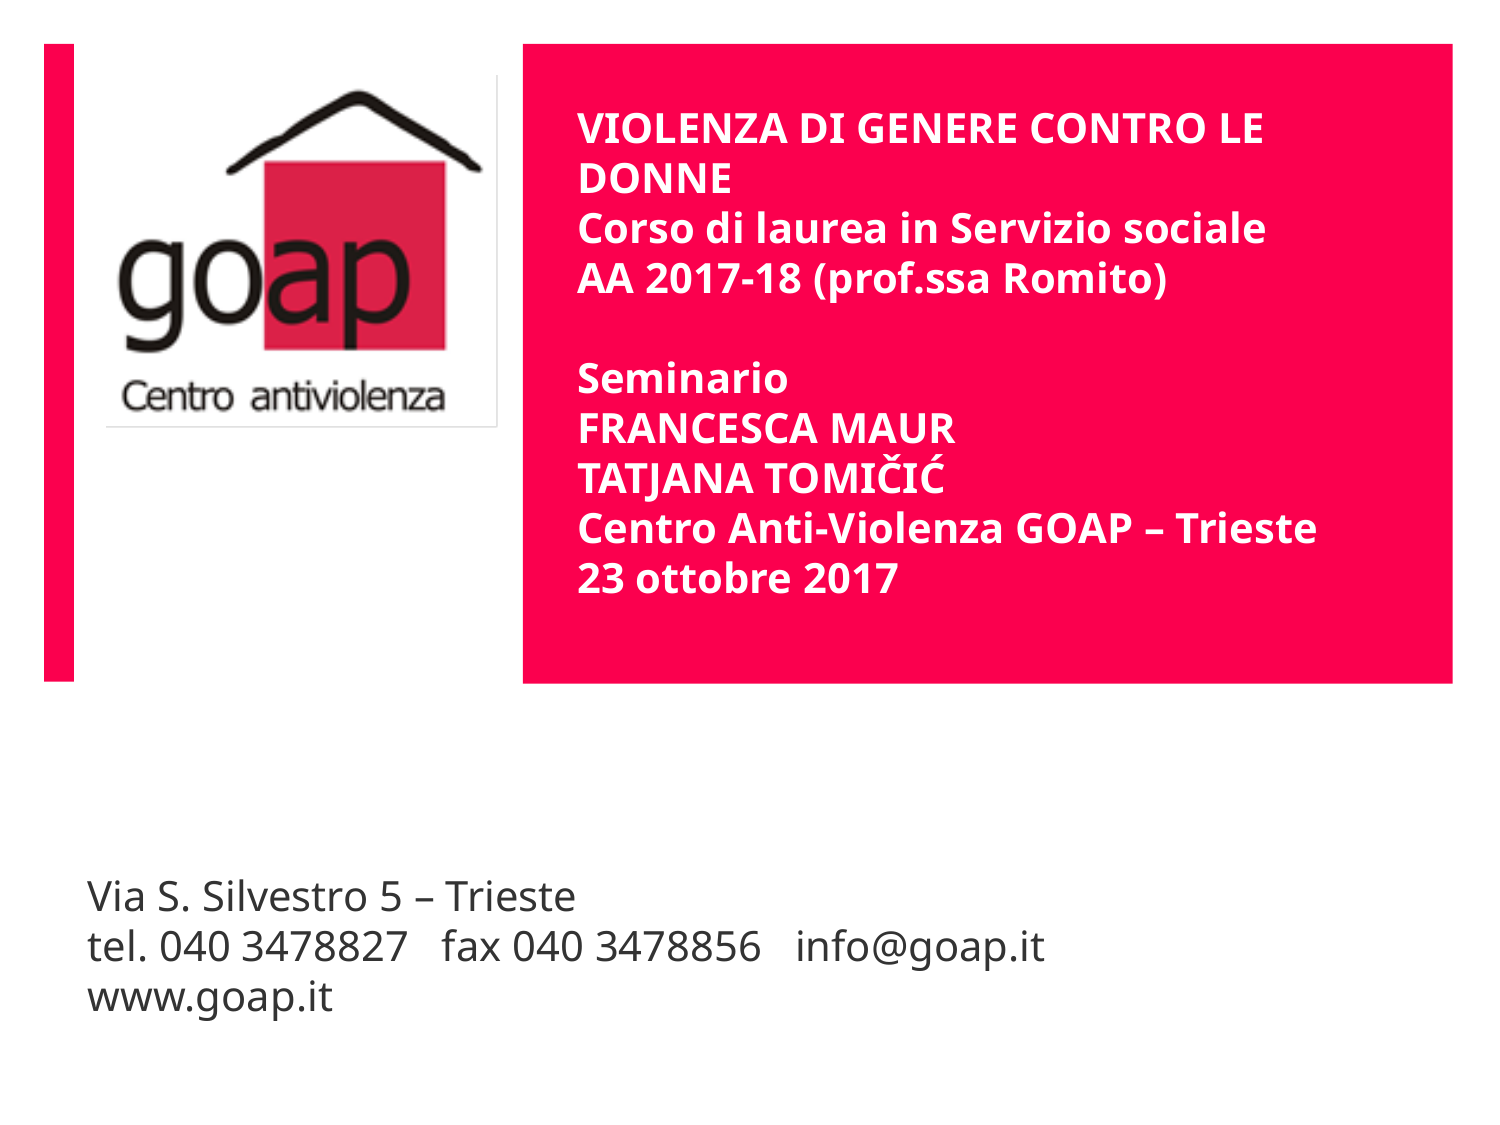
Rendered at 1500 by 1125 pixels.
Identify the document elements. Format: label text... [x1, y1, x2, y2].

text_box VIOLENZA DI GENERE CONTRO LE DONNE Corso di laurea in Servizio sociale AA 2017-18 (prof.ssa Romito) Seminario FRANCESCA MAUR TATJANA TOMIČIĆ Centro Anti-Violenza GOAP – Trieste 23 ottobre 2017 [562, 94, 1428, 660]
subtitle Via S. Silvestro 5 – Trieste tel. 040 3478827 fax 040 3478856 info@goap.it www.goap.it [72, 862, 1421, 1042]
picture [106, 74, 501, 430]
